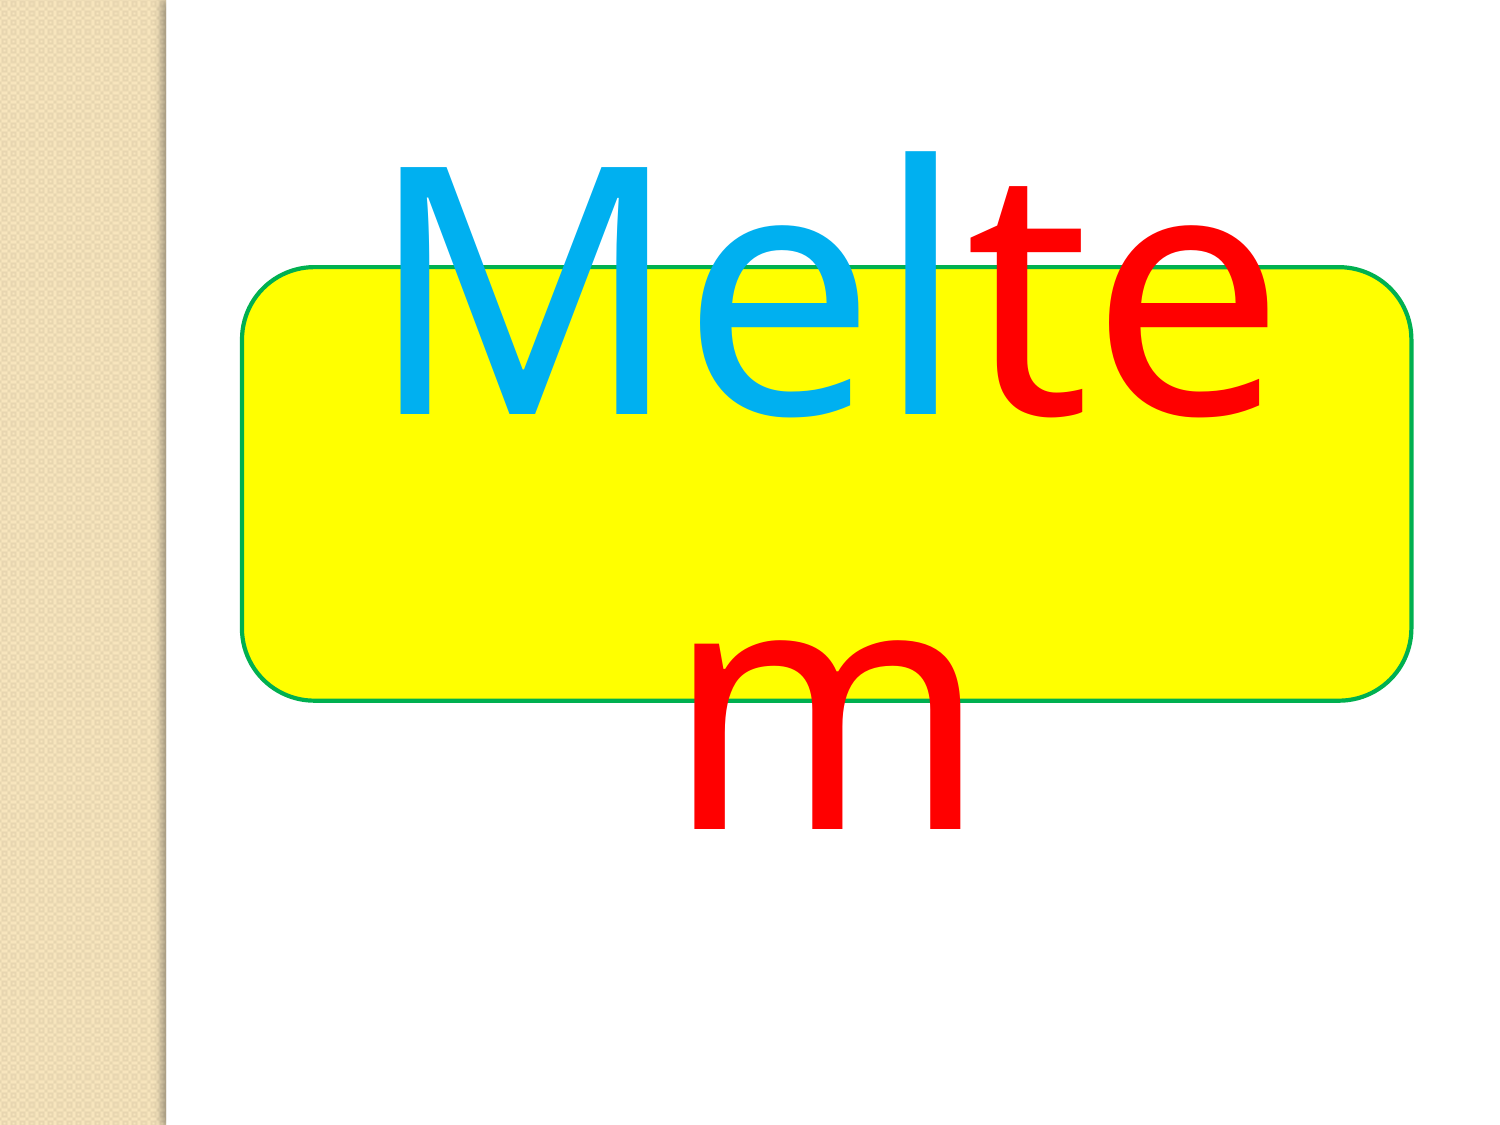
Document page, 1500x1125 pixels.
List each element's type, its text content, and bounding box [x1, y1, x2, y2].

text_box Meltem [239, 265, 1414, 703]
